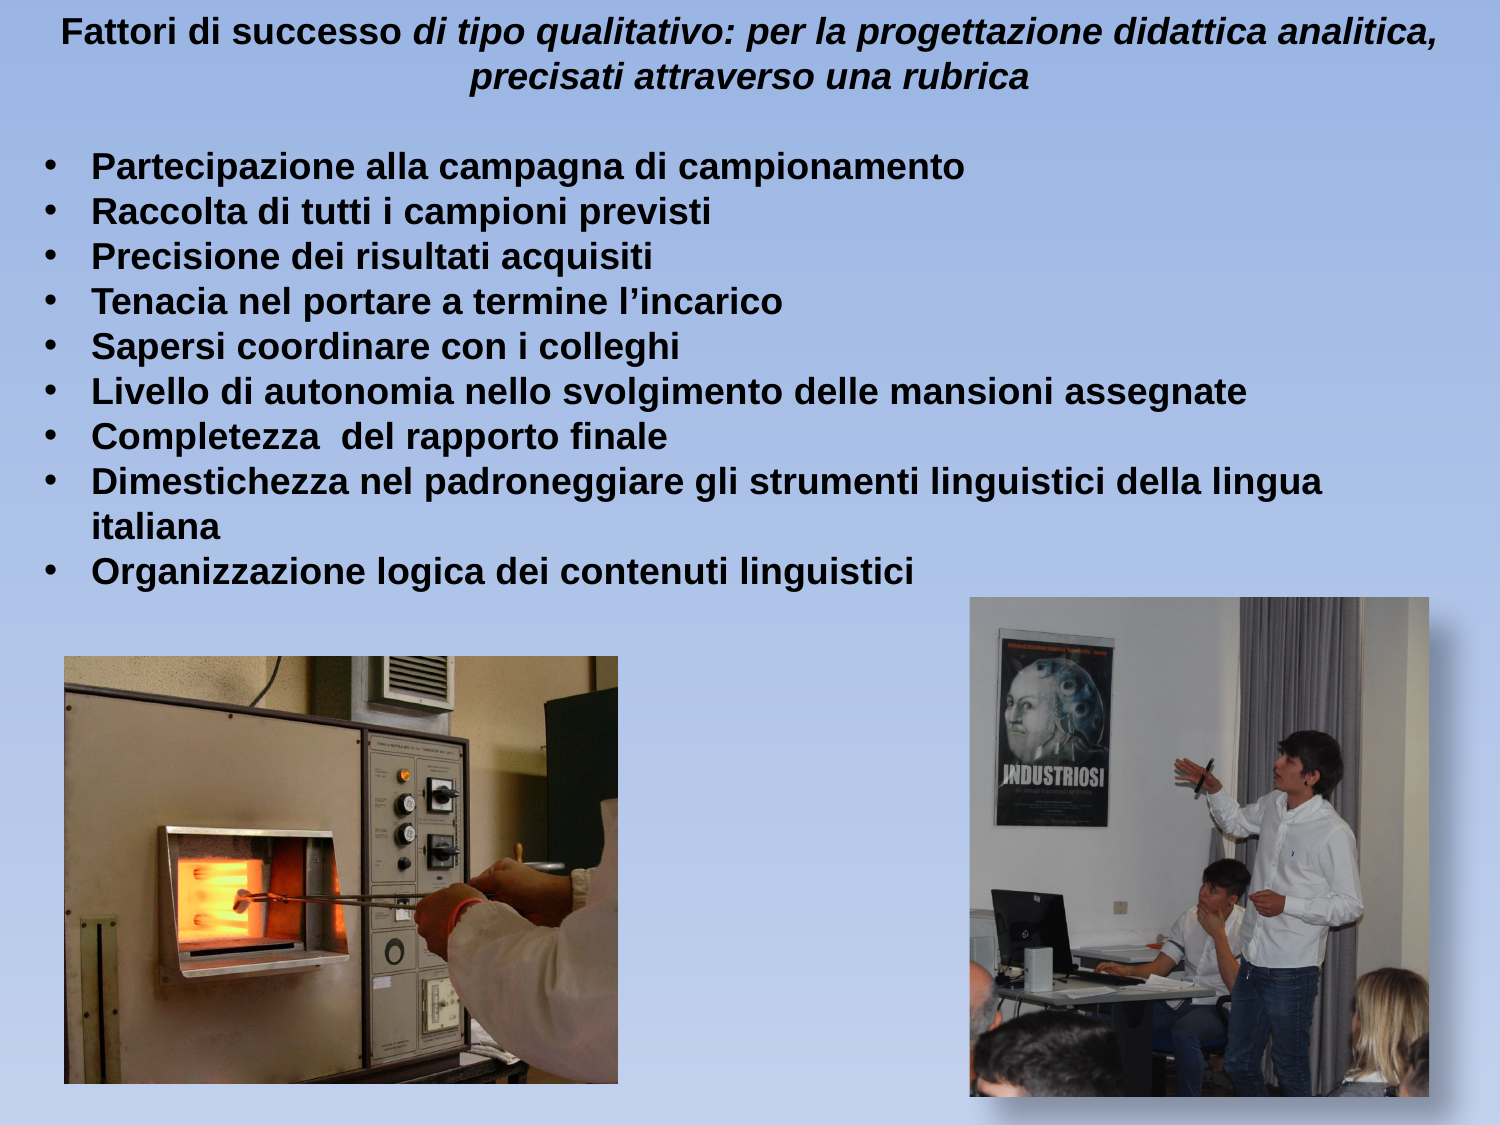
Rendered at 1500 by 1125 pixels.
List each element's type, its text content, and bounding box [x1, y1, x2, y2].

text_box Fattori di successo di tipo qualitativo: per la progettazione didattica analitica, precisati attraverso una rubrica Partecipazione alla campagna di campionamento Raccolta di tutti i campioni previsti Precisione dei risultati acquisiti Tenacia nel portare a termine l’incarico Sapersi coordinare con i colleghi Livello di autonomia nello svolgimento delle mansioni assegnate Completezza del rapporto finale Dimestichezza nel padroneggiare gli strumenti linguistici della lingua italiana Organizzazione logica dei contenuti linguistici [29, 0, 1471, 645]
picture [969, 597, 1430, 1097]
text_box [64, 656, 618, 1085]
